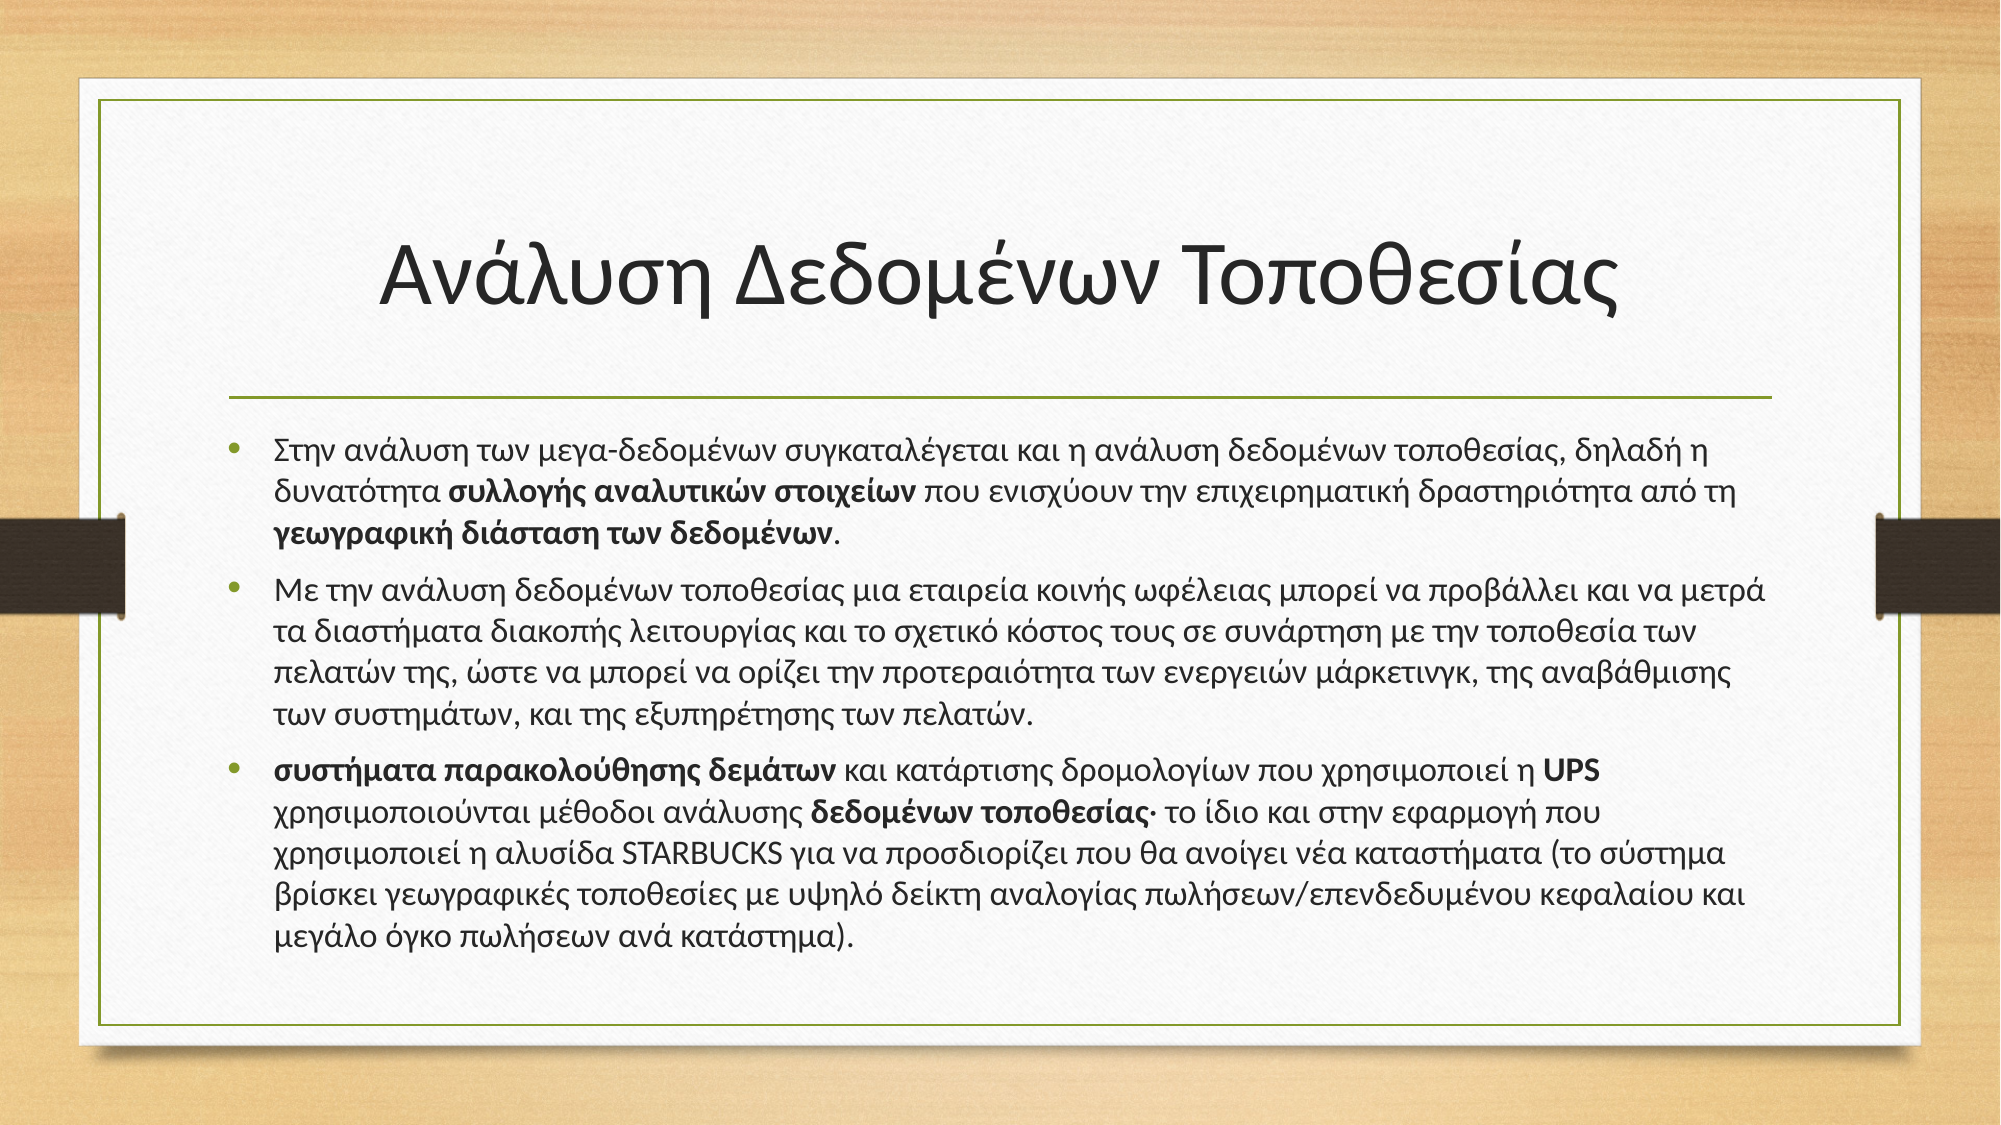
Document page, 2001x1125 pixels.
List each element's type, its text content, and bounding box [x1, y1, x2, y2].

title Ανάλυση Δεδομένων Τοποθεσίας [212, 161, 1788, 375]
list Στην ανάλυση των μεγα-δεδομένων συγκαταλέγεται και η ανάλυση δεδομένων τοποθεσίας, δηλαδή η δυνατότητα συλλογής αναλυτικών στοιχείων που ενισχύουν την επιχειρηματική δραστηριότητα από τη γεωγραφική διάσταση των δεδομένων. Με την ανάλυση δεδομένων τοποθεσίας μια εταιρεία κοινής ωφέλειας μπορεί να προβάλλει και να μετρά τα διαστήματα διακοπής λειτουργίας και το σχετικό κόστος τους σε συνάρτηση με την τοποθεσία των πελατών της, ώστε να μπορεί να ορίζει την προτεραιότητα των ενεργειών μάρκετινγκ, της αναβάθμισης των συστημάτων, και της εξυπηρέτησης των πελατών. συστήματα παρακολούθησης δεμάτων και κατάρτισης δρομολογίων που χρησιμοποιεί η UPS χρησιμοποιούνται μέθοδοι ανάλυσης δεδομένων τοποθεσίας· το ίδιο και στην εφαρμογή που χρησιμοποιεί η αλυσίδα STARBUCKS για να προσδιορίζει που θα ανοίγει νέα καταστήματα (το σύστημα βρίσκει γεωγραφικές τοποθεσίες με υψηλό δείκτη αναλογίας πωλήσεων/επενδεδυμένου κεφαλαίου και μεγάλο όγκο πωλήσεων ανά κατάστημα). [212, 419, 1788, 964]
picture [0, 0, 2001, 1125]
